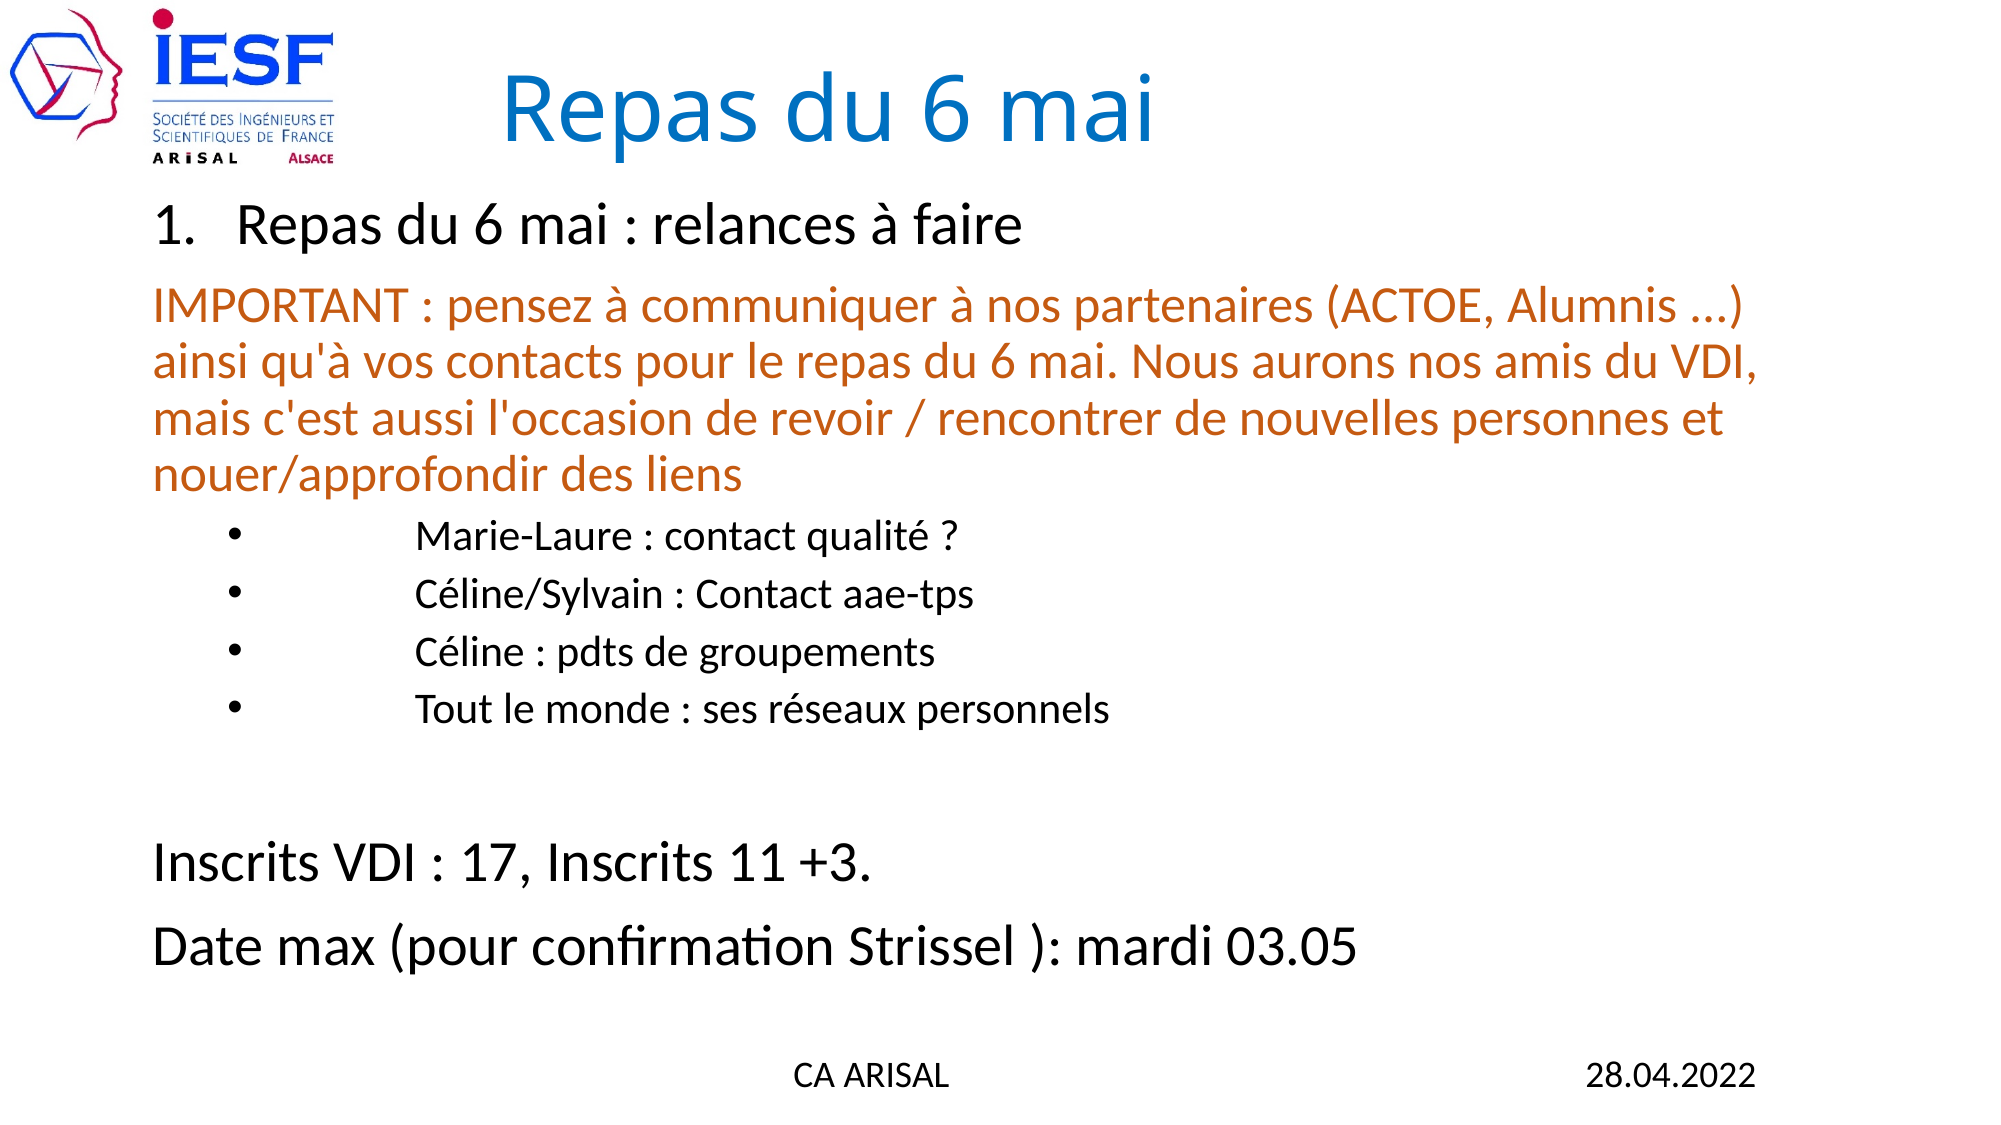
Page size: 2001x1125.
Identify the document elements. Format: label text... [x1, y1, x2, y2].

text_box Repas du 6 mai [484, 39, 1950, 185]
list Repas du 6 mai : relances à faire IMPORTANT : pensez à communiquer à nos partenaires (ACTOE, Alumnis ...) ainsi qu'à vos contacts pour le repas du 6 mai. Nous aurons nos amis du VDI, mais c'est aussi l'occasion de revoir / rencontrer de nouvelles personnes et nouer/approfondir des liens Marie-Laure : contact qualité ? Céline/Sylvain : Contact aae-tps Céline : pdts de groupements Tout le monde : ses réseaux personnels Inscrits VDI : 17, Inscrits 11 +3. Date max (pour confirmation Strissel ): mardi 03.05 [137, 184, 1863, 1031]
picture [0, 0, 343, 172]
